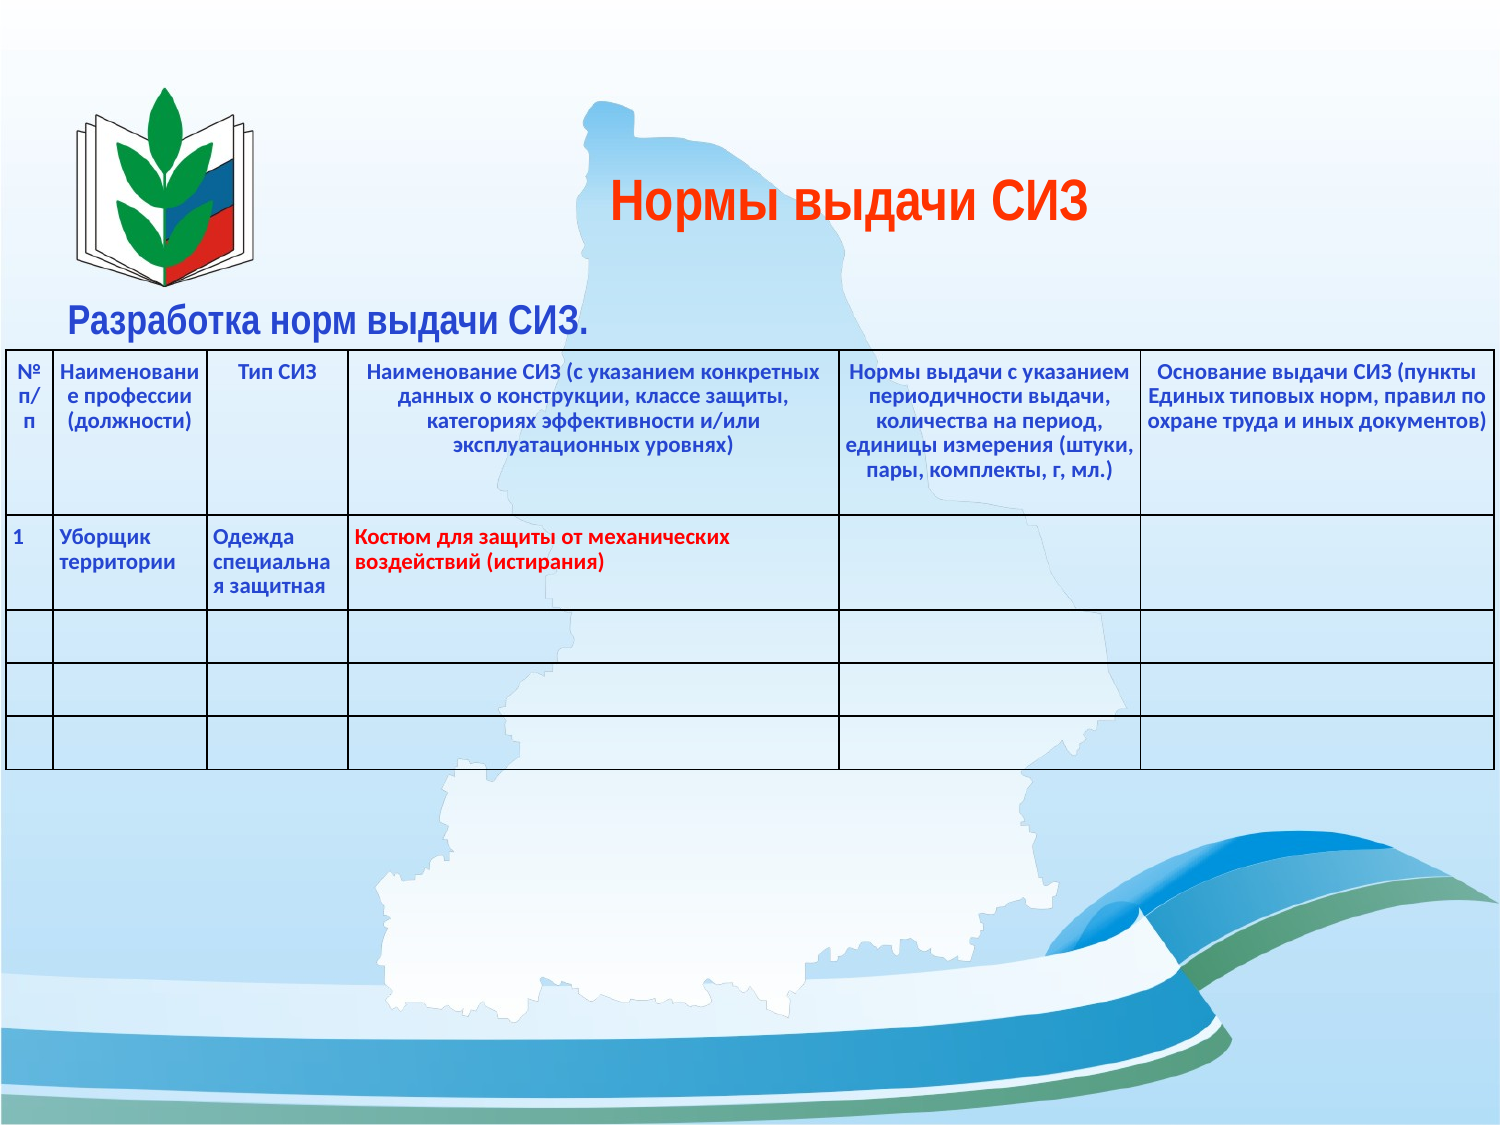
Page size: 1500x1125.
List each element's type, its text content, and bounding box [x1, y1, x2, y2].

table_cell [840, 516, 1140, 609]
table_header № п/п [7, 351, 52, 514]
table_cell [349, 611, 838, 662]
text_box Разработка норм выдачи СИЗ. [53, 290, 987, 349]
table_cell [208, 611, 347, 662]
table_cell [349, 717, 838, 769]
table_cell [349, 664, 838, 715]
table_cell [840, 611, 1140, 662]
table_cell [1141, 516, 1493, 609]
table_header Основание выдачи СИЗ (пункты Единых типовых норм, правил по охране труда и иных документов) [1141, 351, 1493, 514]
table_cell [208, 664, 347, 715]
table_cell [54, 664, 206, 715]
table_cell [54, 611, 206, 662]
table_cell [54, 717, 206, 769]
table_header Тип СИЗ [208, 351, 347, 514]
table_cell [7, 717, 52, 769]
table_cell [840, 717, 1140, 769]
table_header Нормы выдачи с указанием периодичности выдачи, количества на период, единицы измерения (штуки, пары, комплекты, г, мл.) [840, 351, 1140, 514]
table_cell [7, 664, 52, 715]
picture [0, 0, 1500, 1125]
table_cell [7, 611, 52, 662]
table_cell [1141, 611, 1493, 662]
table_header Наименование СИЗ (с указанием конкретных данных о конструкции, классе защиты, категориях эффективности и/или эксплуатационных уровнях) [349, 351, 838, 514]
table_cell [840, 664, 1140, 715]
title Нормы выдачи СИЗ [253, 103, 1447, 291]
table_cell [1141, 717, 1493, 769]
table_cell [208, 717, 347, 769]
table_cell Одежда специальная защитная [208, 516, 347, 609]
table_header Наименование профессии (должности) [54, 351, 206, 514]
table_cell Уборщик территории [54, 516, 206, 609]
table_cell Костюм для защиты от механических воздействий (истирания) [349, 516, 838, 609]
table_cell [1141, 664, 1493, 715]
table_cell 1 [7, 516, 52, 609]
